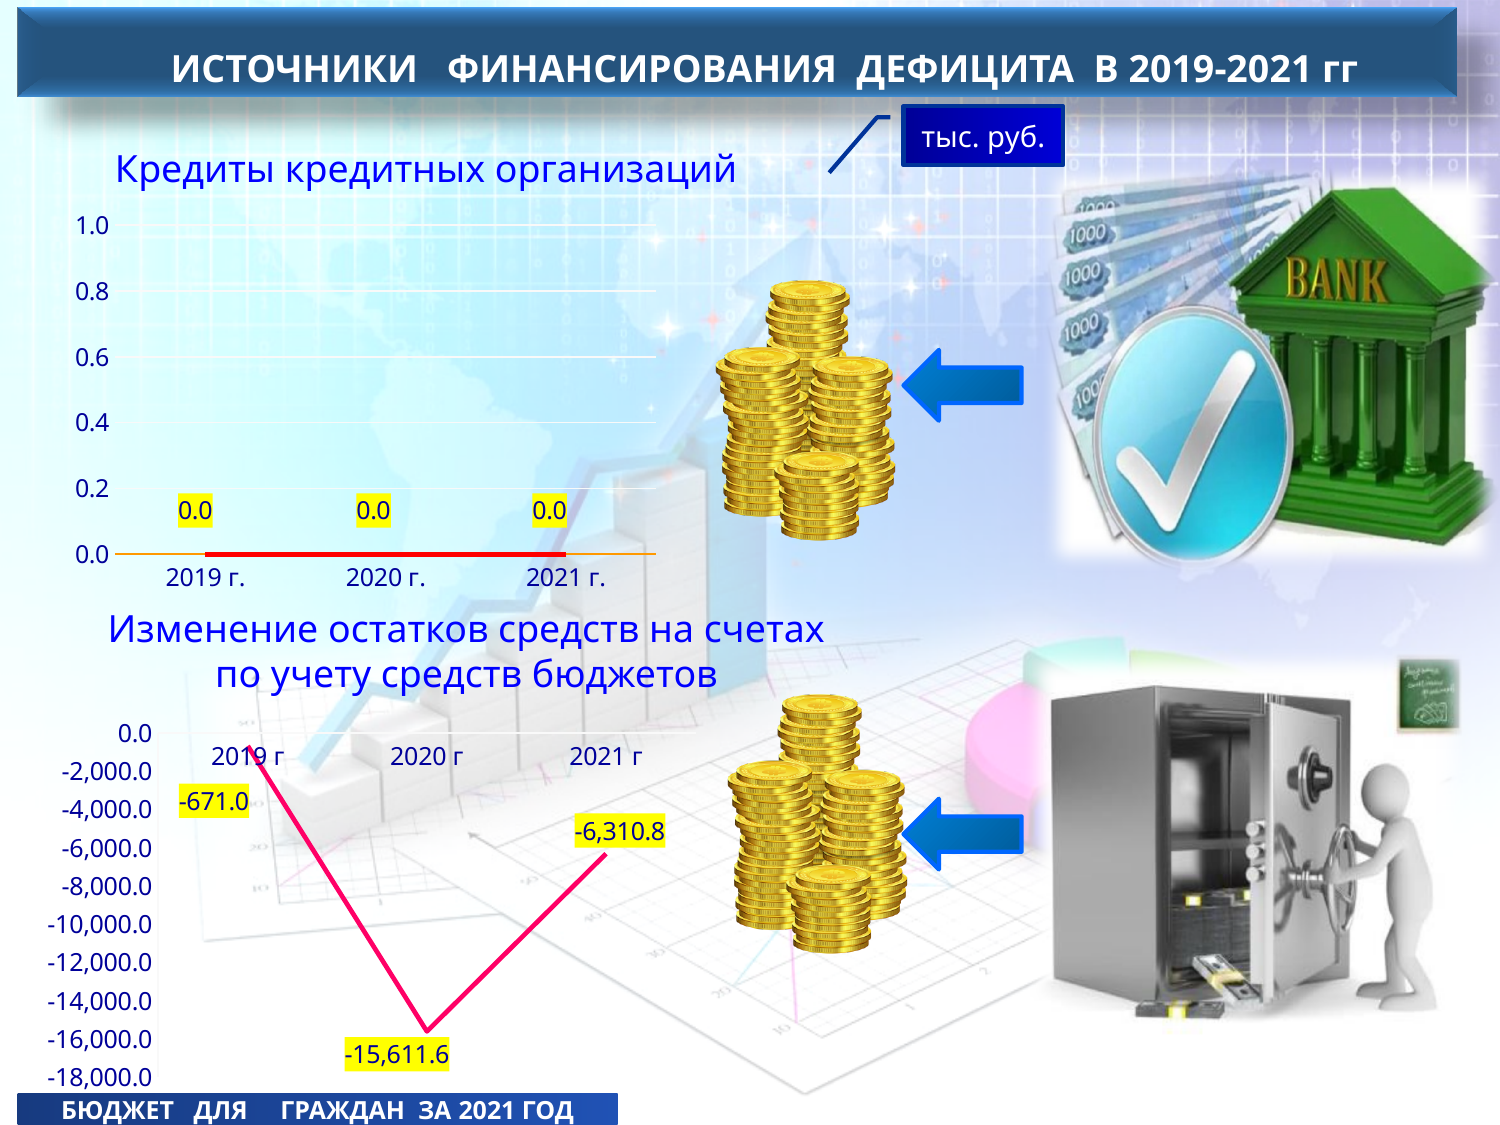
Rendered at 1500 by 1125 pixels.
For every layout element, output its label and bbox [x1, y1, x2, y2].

chart [41, 207, 680, 610]
picture [0, 0, 1500, 1125]
chart [0, 715, 715, 1107]
